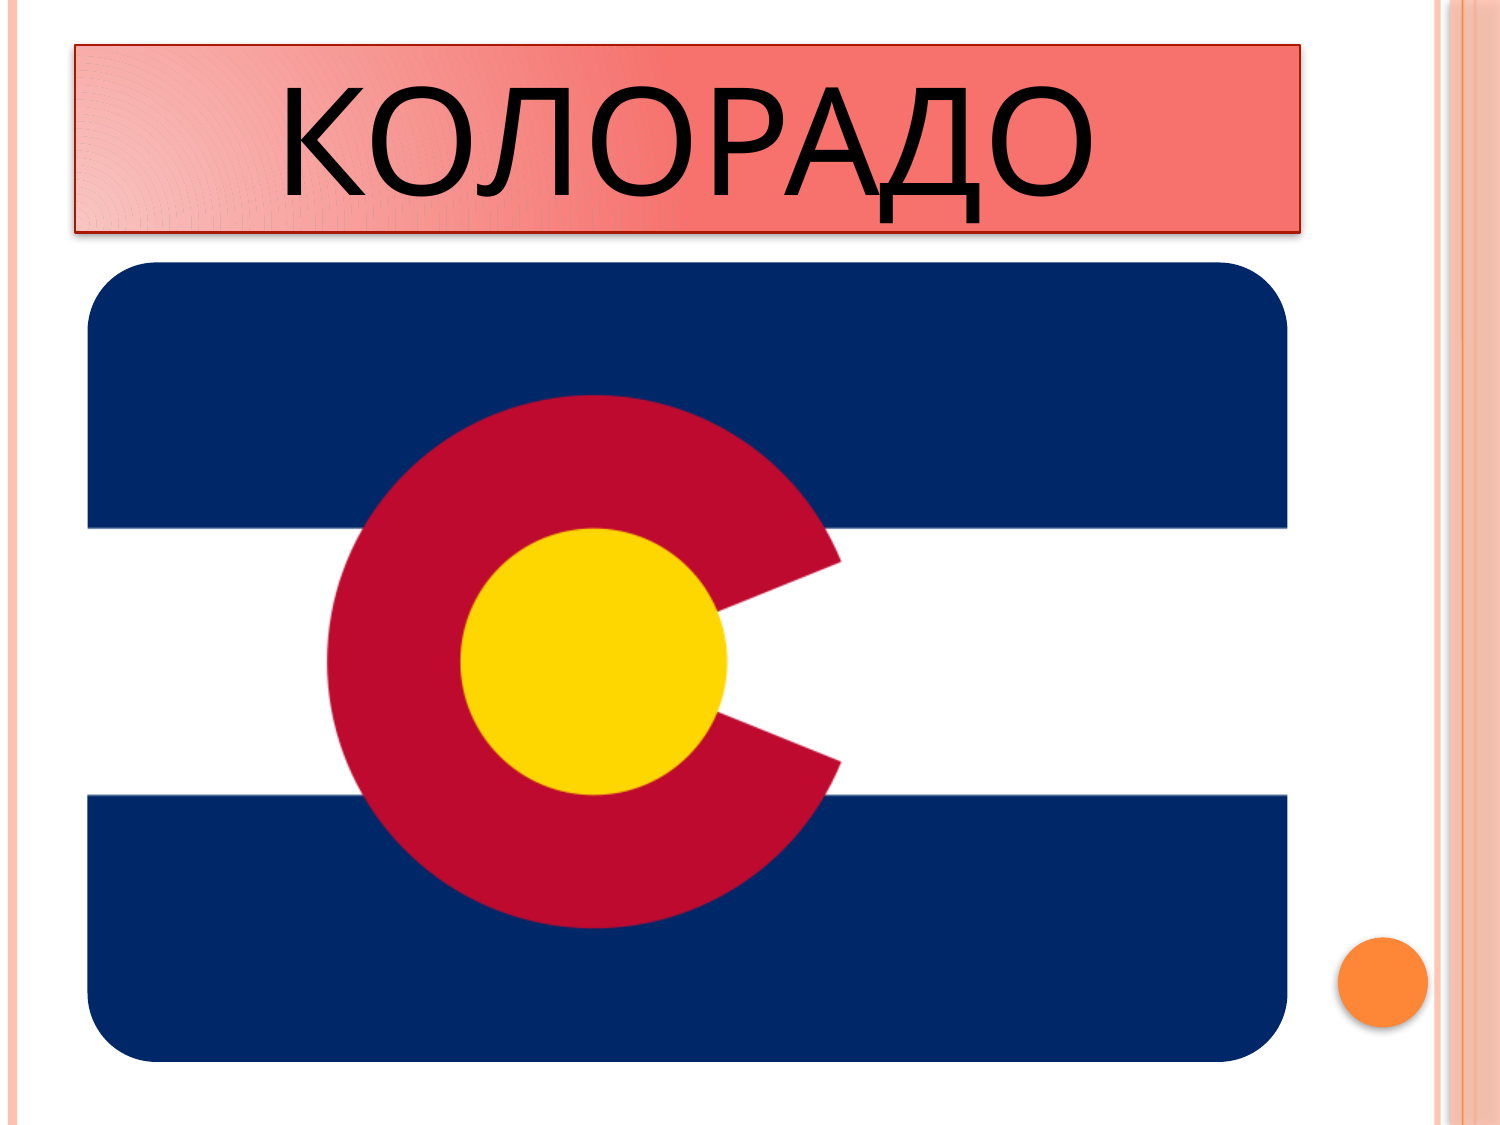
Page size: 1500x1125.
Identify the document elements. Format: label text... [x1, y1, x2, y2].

title Колорадо [74, 44, 1301, 234]
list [86, 261, 1288, 1063]
